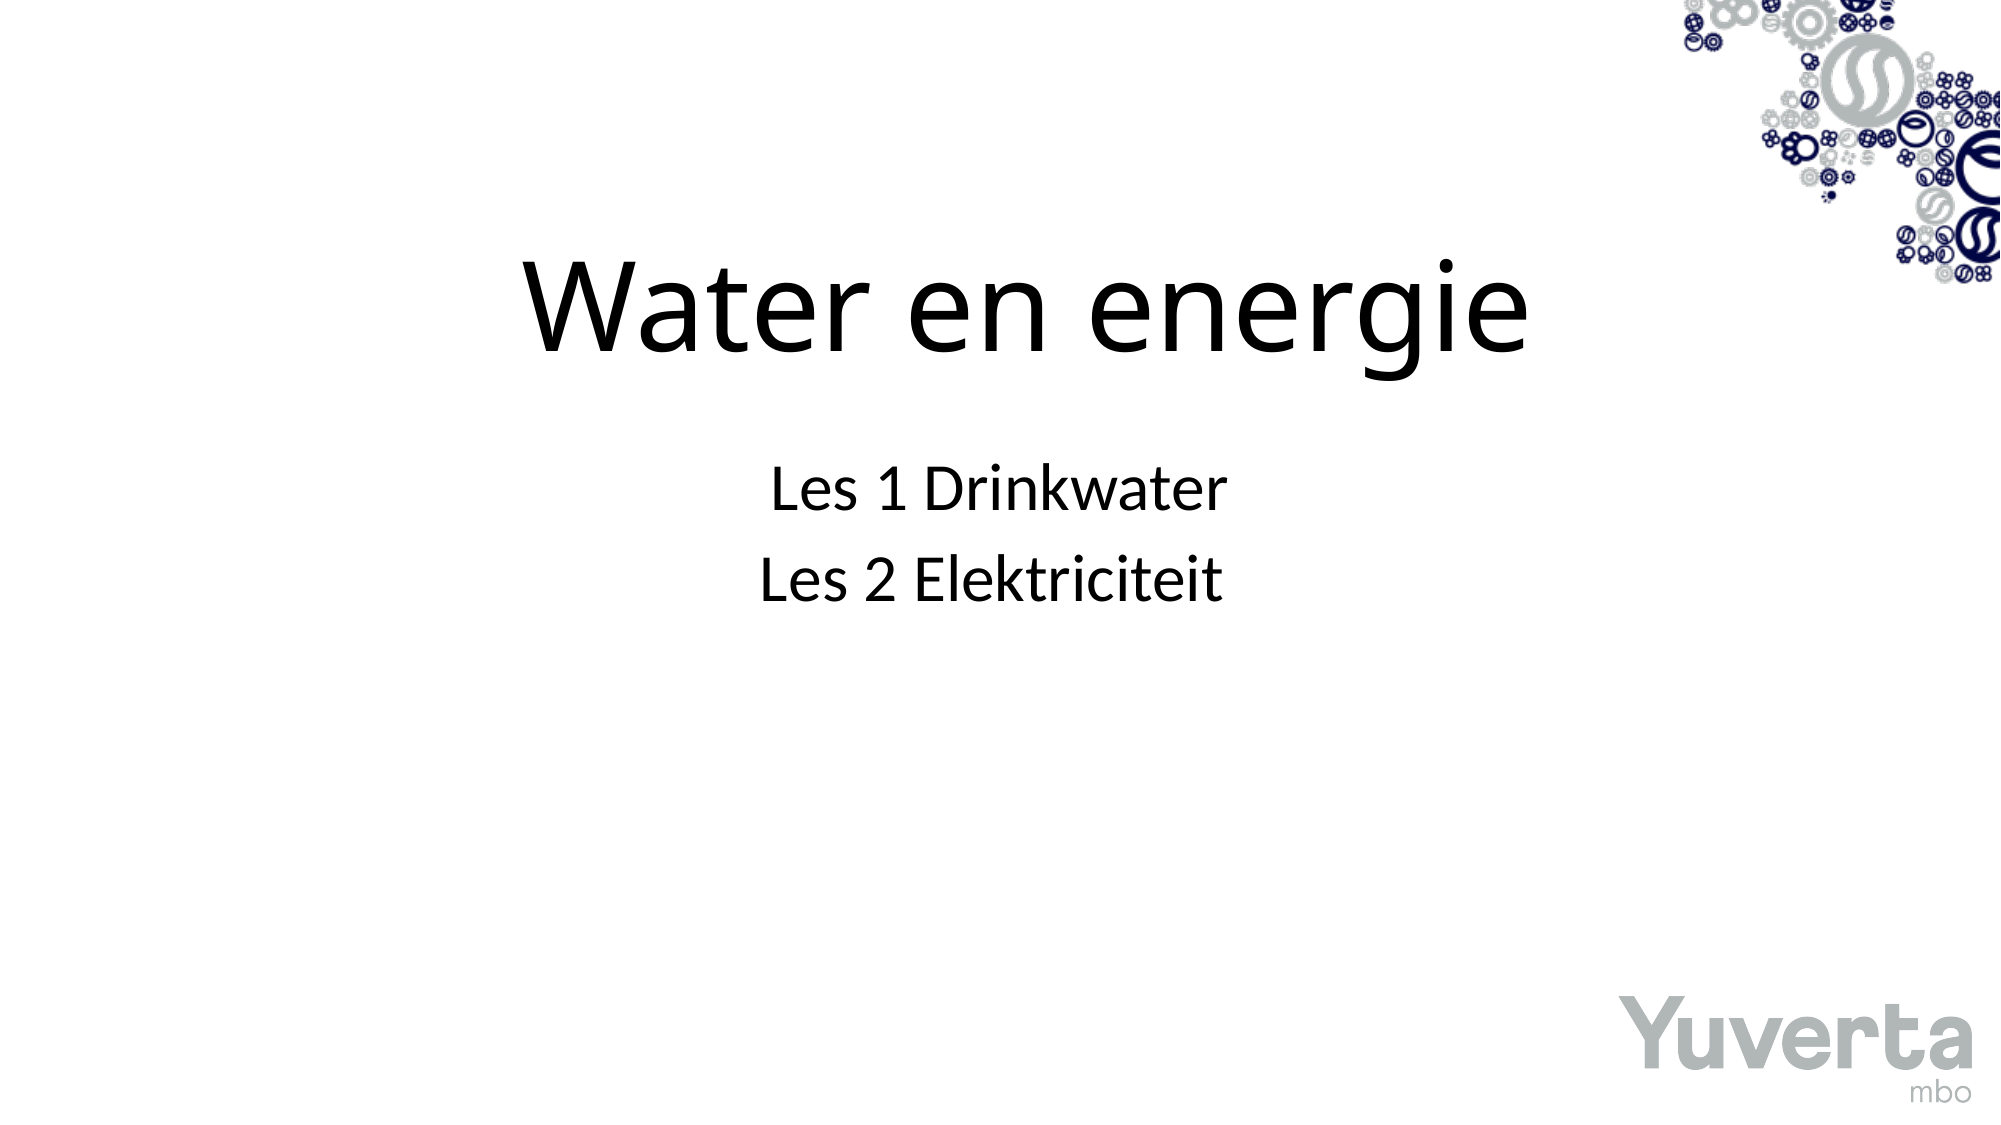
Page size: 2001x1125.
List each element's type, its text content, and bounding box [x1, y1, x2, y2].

picture [0, 0, 2000, 1125]
text_box Water en energie [277, 220, 1778, 401]
text_box Les 1 Drinkwater Les 2 Elektriciteit [249, 444, 1750, 625]
